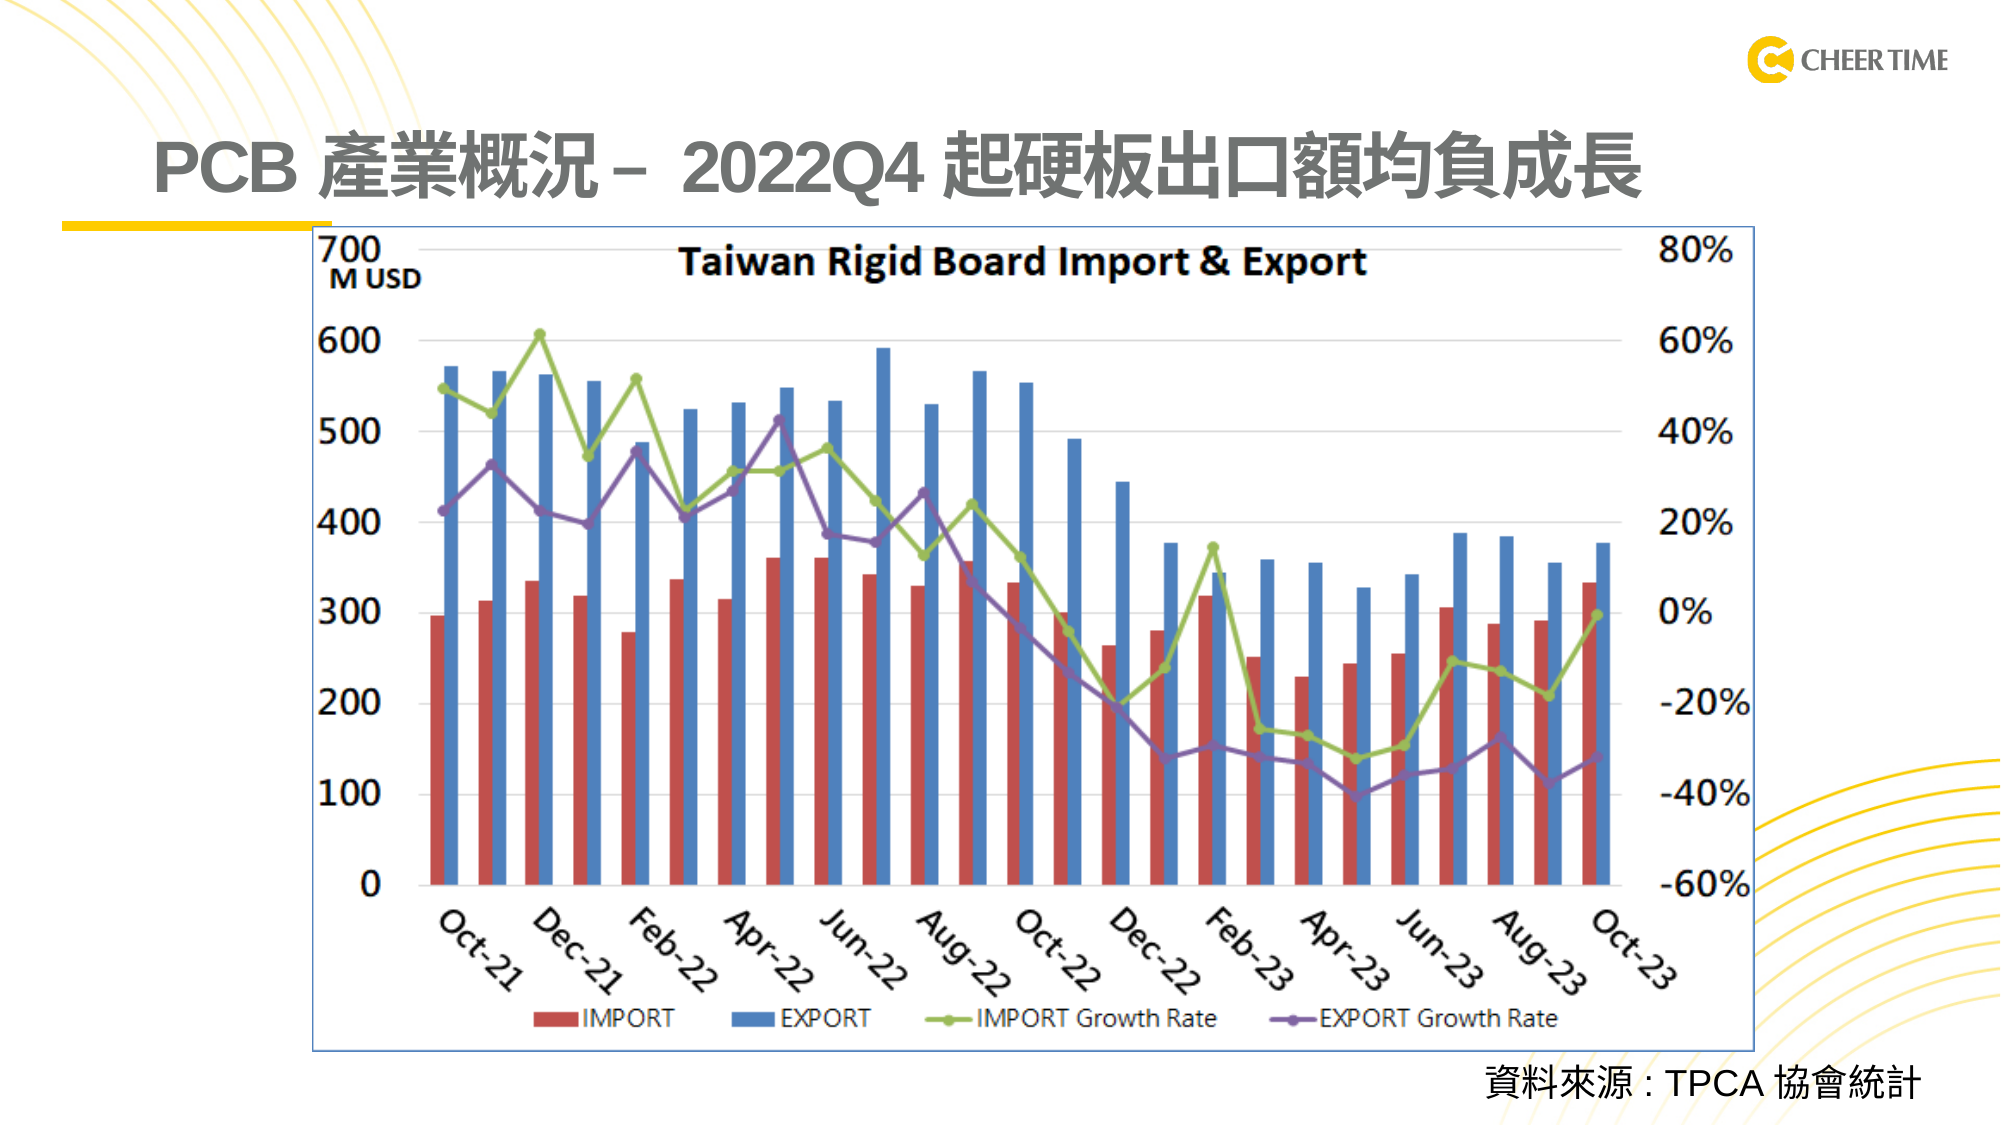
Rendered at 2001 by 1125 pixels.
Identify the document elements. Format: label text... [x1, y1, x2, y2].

picture [0, 0, 2001, 1125]
text_box 資料來源: TPCA協會統計 [1469, 1051, 1939, 1112]
title PCB產業概況 – 2022Q4起硬板出口額均負成長 [137, 59, 1863, 278]
